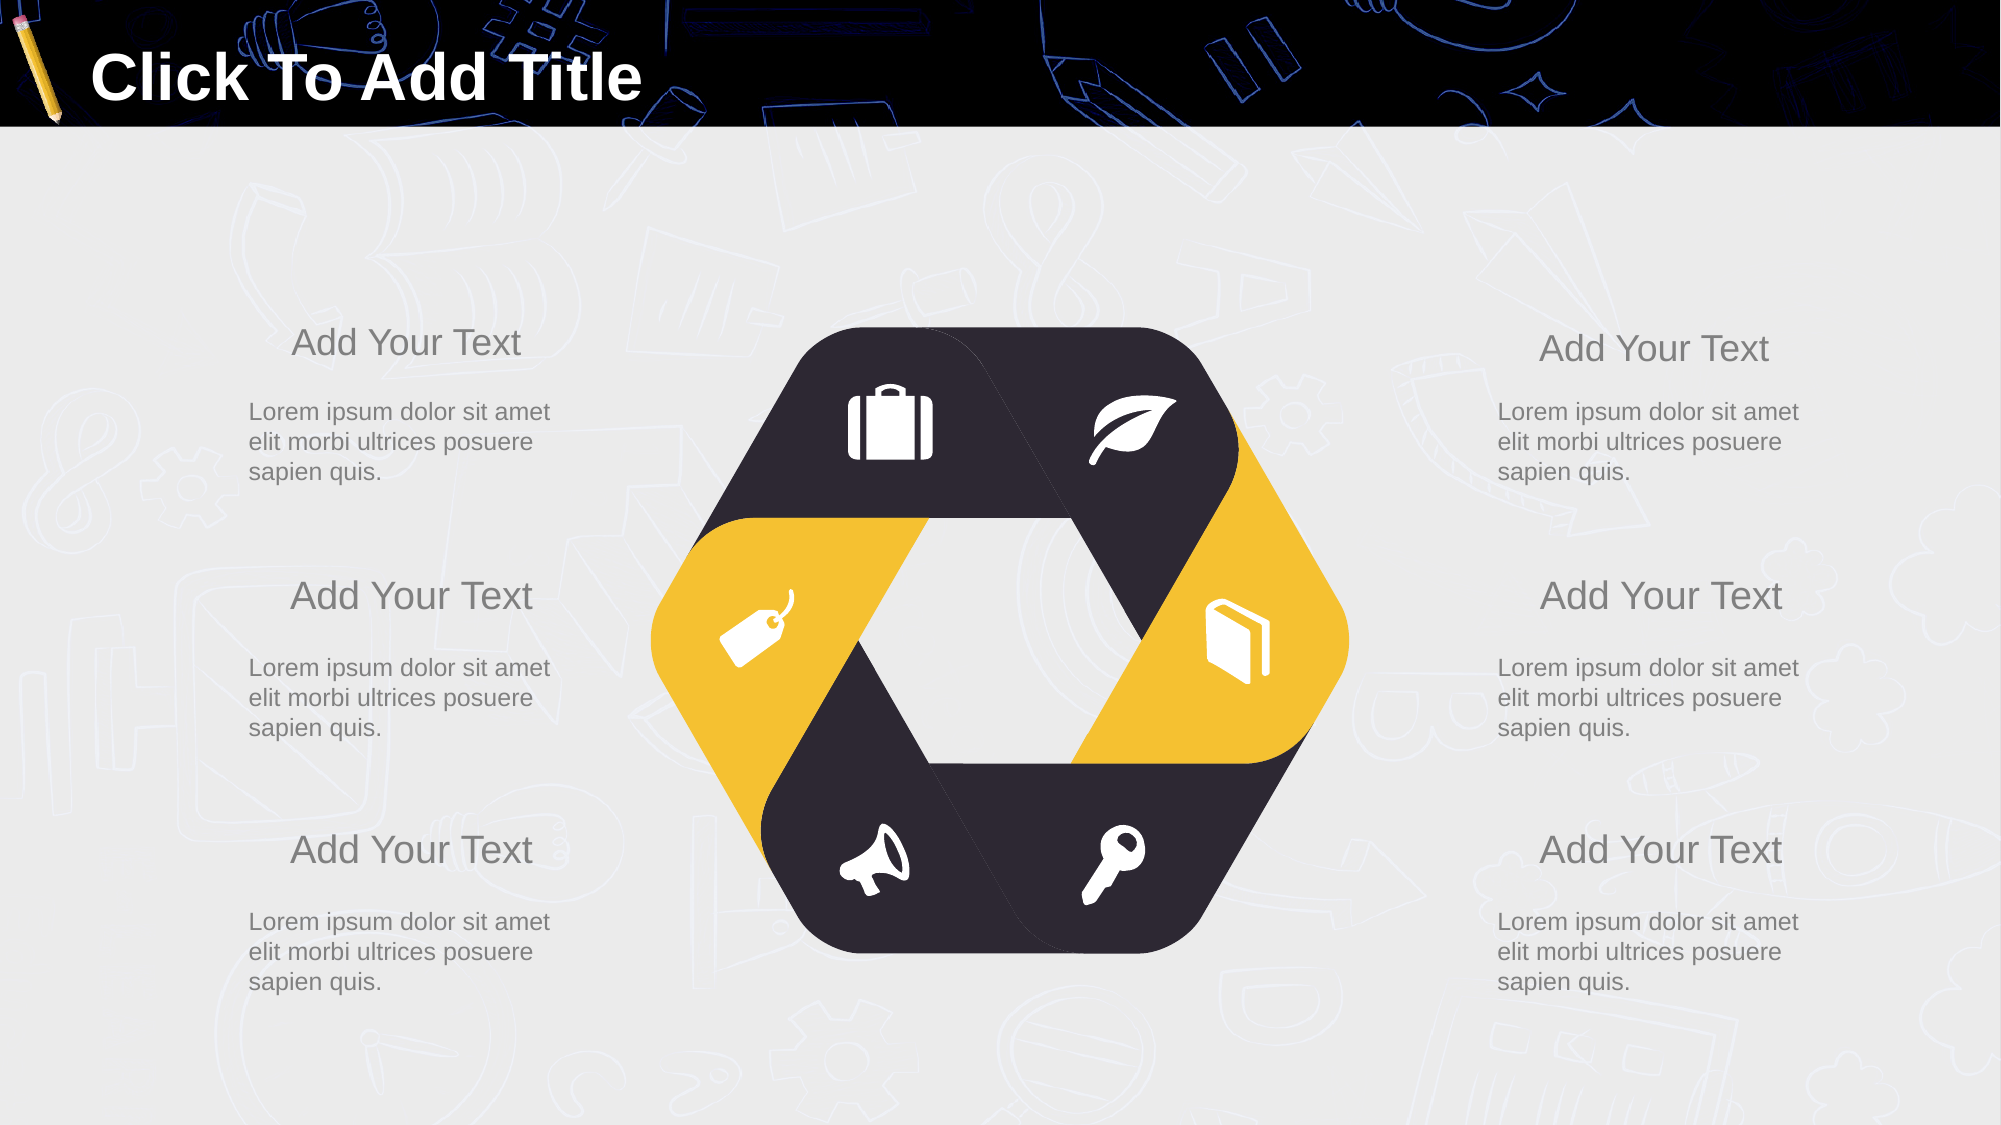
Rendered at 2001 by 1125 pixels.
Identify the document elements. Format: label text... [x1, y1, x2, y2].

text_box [647, 517, 930, 871]
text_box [1086, 723, 1314, 954]
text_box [168, 293, 602, 453]
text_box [1399, 795, 1850, 963]
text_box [1419, 285, 1850, 453]
title Click To Add Title [75, 32, 1800, 127]
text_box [168, 541, 601, 709]
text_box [1419, 541, 1850, 709]
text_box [1070, 409, 1352, 764]
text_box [756, 640, 1086, 954]
picture [0, 0, 2001, 1125]
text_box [914, 327, 1243, 640]
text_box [132, 795, 601, 963]
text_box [686, 327, 914, 517]
